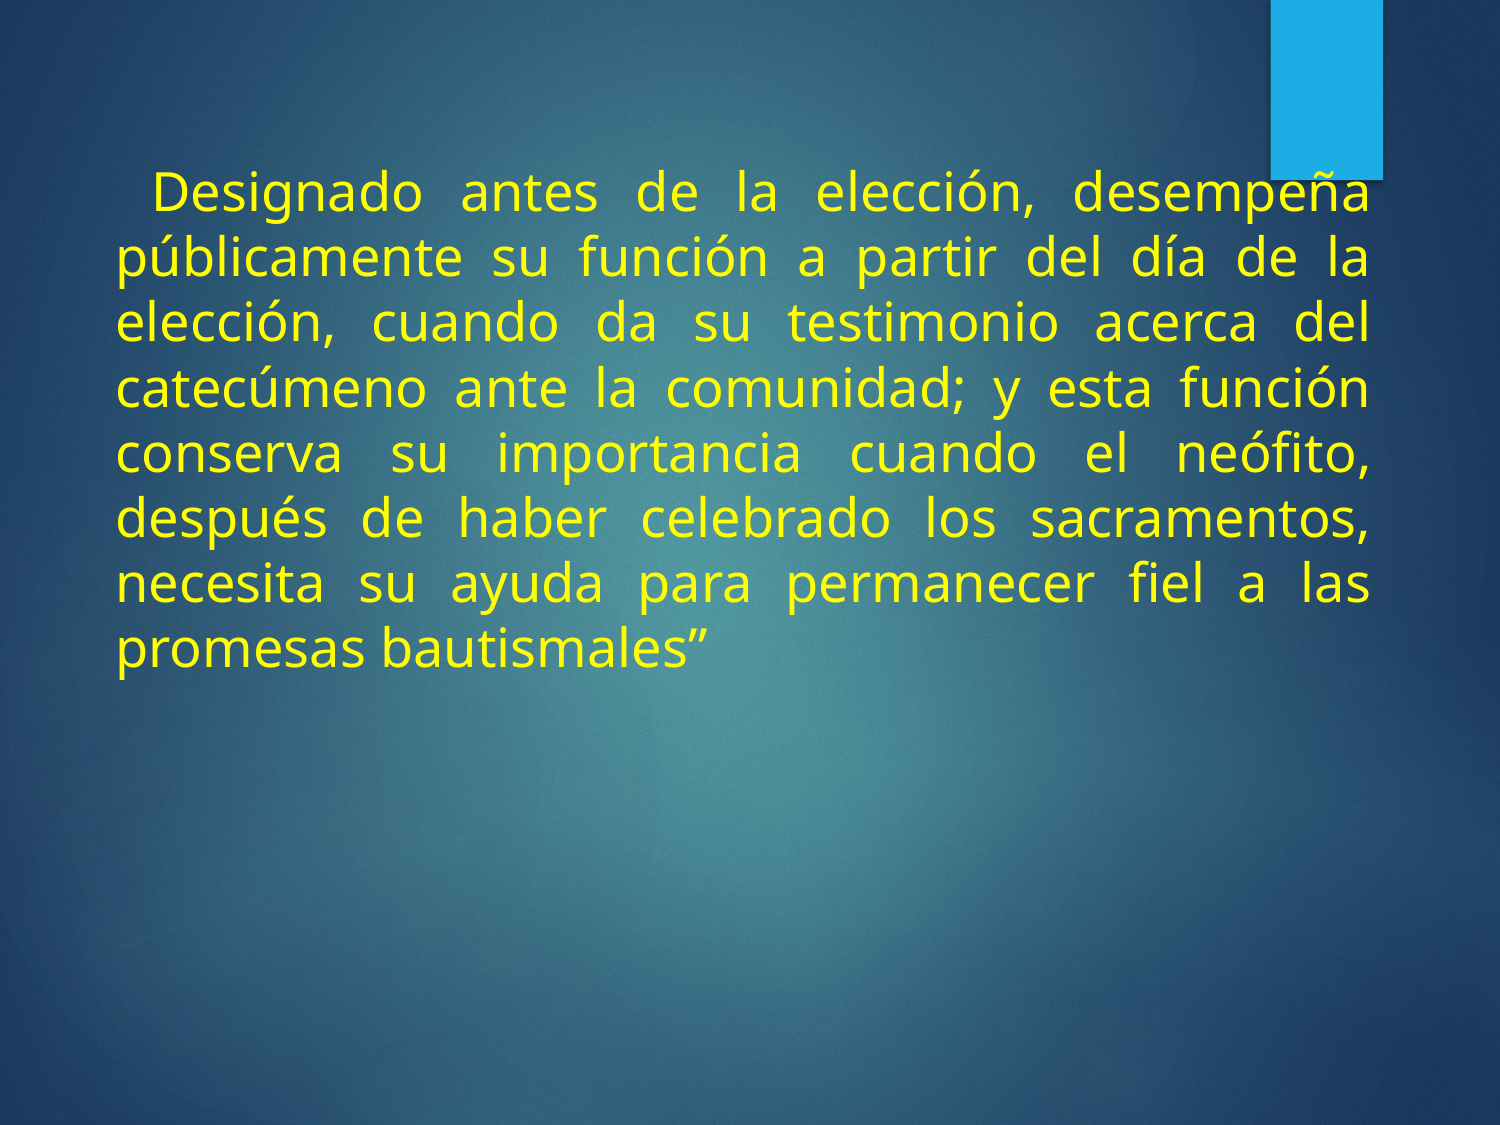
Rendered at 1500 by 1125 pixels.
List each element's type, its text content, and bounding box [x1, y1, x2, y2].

list Designado antes de la elección, desempeña públicamente su función a partir del día de la elección, cuando da su testimonio acerca del catecúmeno ante la comunidad; y esta función conserva su importancia cuando el neófito, después de haber celebrado los sacramentos, necesita su ayuda para permanecer fiel a las promesas bautismales” [100, 149, 1388, 1125]
